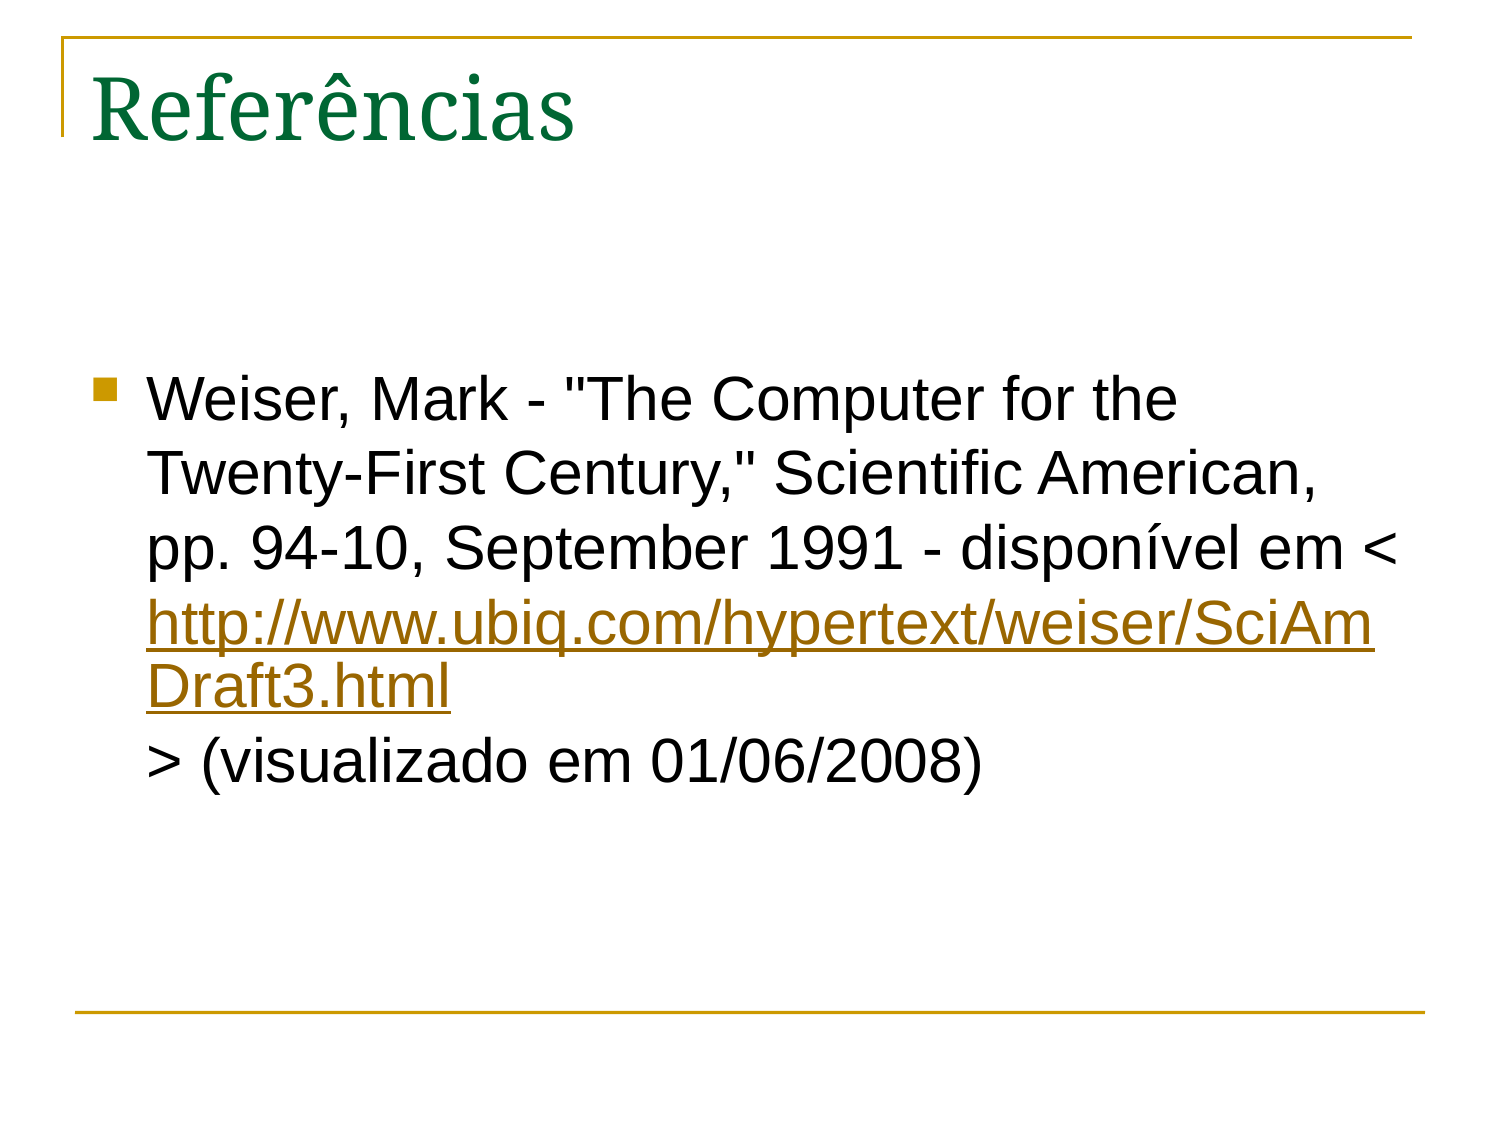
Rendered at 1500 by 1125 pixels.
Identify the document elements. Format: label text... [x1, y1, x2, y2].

list Weiser, Mark - "The Computer for the Twenty-First Century," Scientific American, pp. 94-10, September 1991 - disponível em <http://www.ubiq.com/hypertext/weiser/SciAmDraft3.html> (visualizado em 01/06/2008) [74, 262, 1426, 1006]
title Referências [74, 45, 1426, 233]
